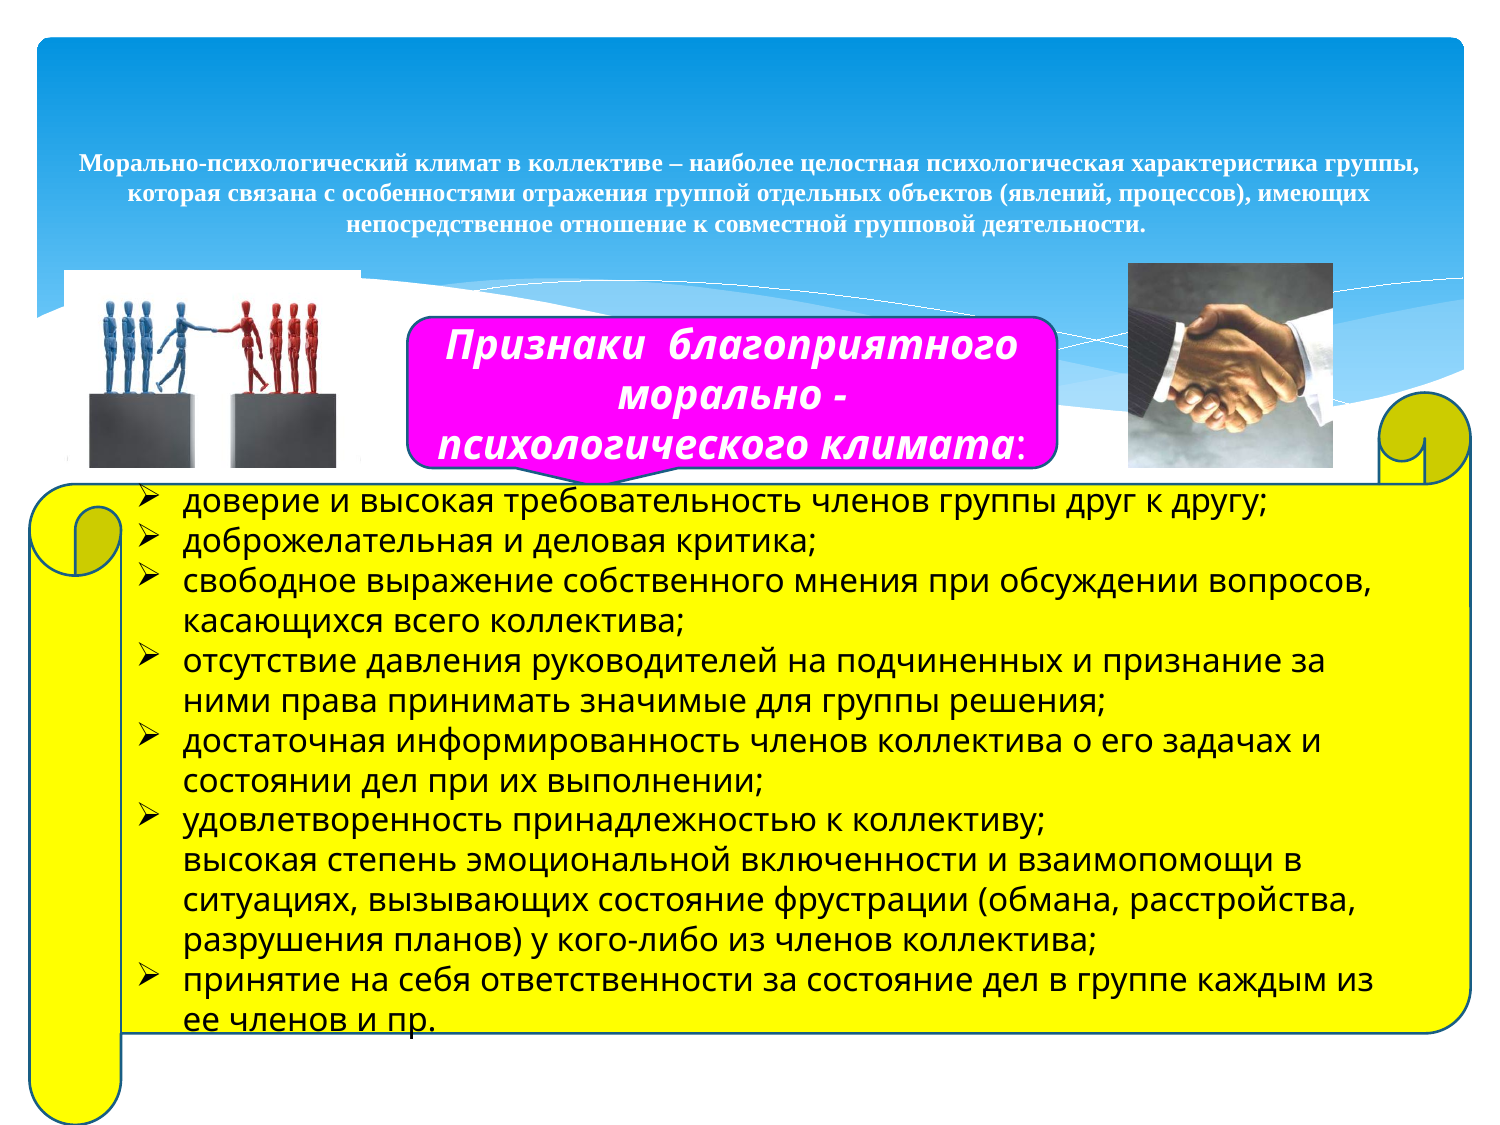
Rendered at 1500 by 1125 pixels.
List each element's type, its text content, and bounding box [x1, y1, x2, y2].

picture [64, 270, 361, 469]
text_box Признаки благоприятного морально - психологического климата: [406, 315, 1059, 482]
picture [1127, 263, 1333, 469]
title Морально-психологический климат в коллективе – наиболее целостная психологическая характеристика группы, которая связана с особенностями отражения группой отдельных объектов (явлений, процессов), имеющих непосредственное отношение к совместной групповой деятельности. [41, 137, 1459, 308]
text_box доверие и высокая требовательность членов группы друг к другу; доброжелательная и деловая критика; свободное выражение собственного мнения при обсуждении вопросов, касающихся всего коллектива; отсутствие давления руководителей на подчиненных и признание за ними права принимать значимые для группы решения; достаточная информированность членов коллектива о его задачах и состоянии дел при их выполнении; удовлетворенность принадлежностью к коллективу; высокая степень эмоциональной включенности и взаимопомощи в ситуациях, вызывающих состояние фрустрации (обмана, расстройства, разрушения планов) у кого-либо из членов коллектива; принятие на себя ответственности за состояние дел в группе каждым из ее членов и пр. [28, 391, 1472, 1125]
